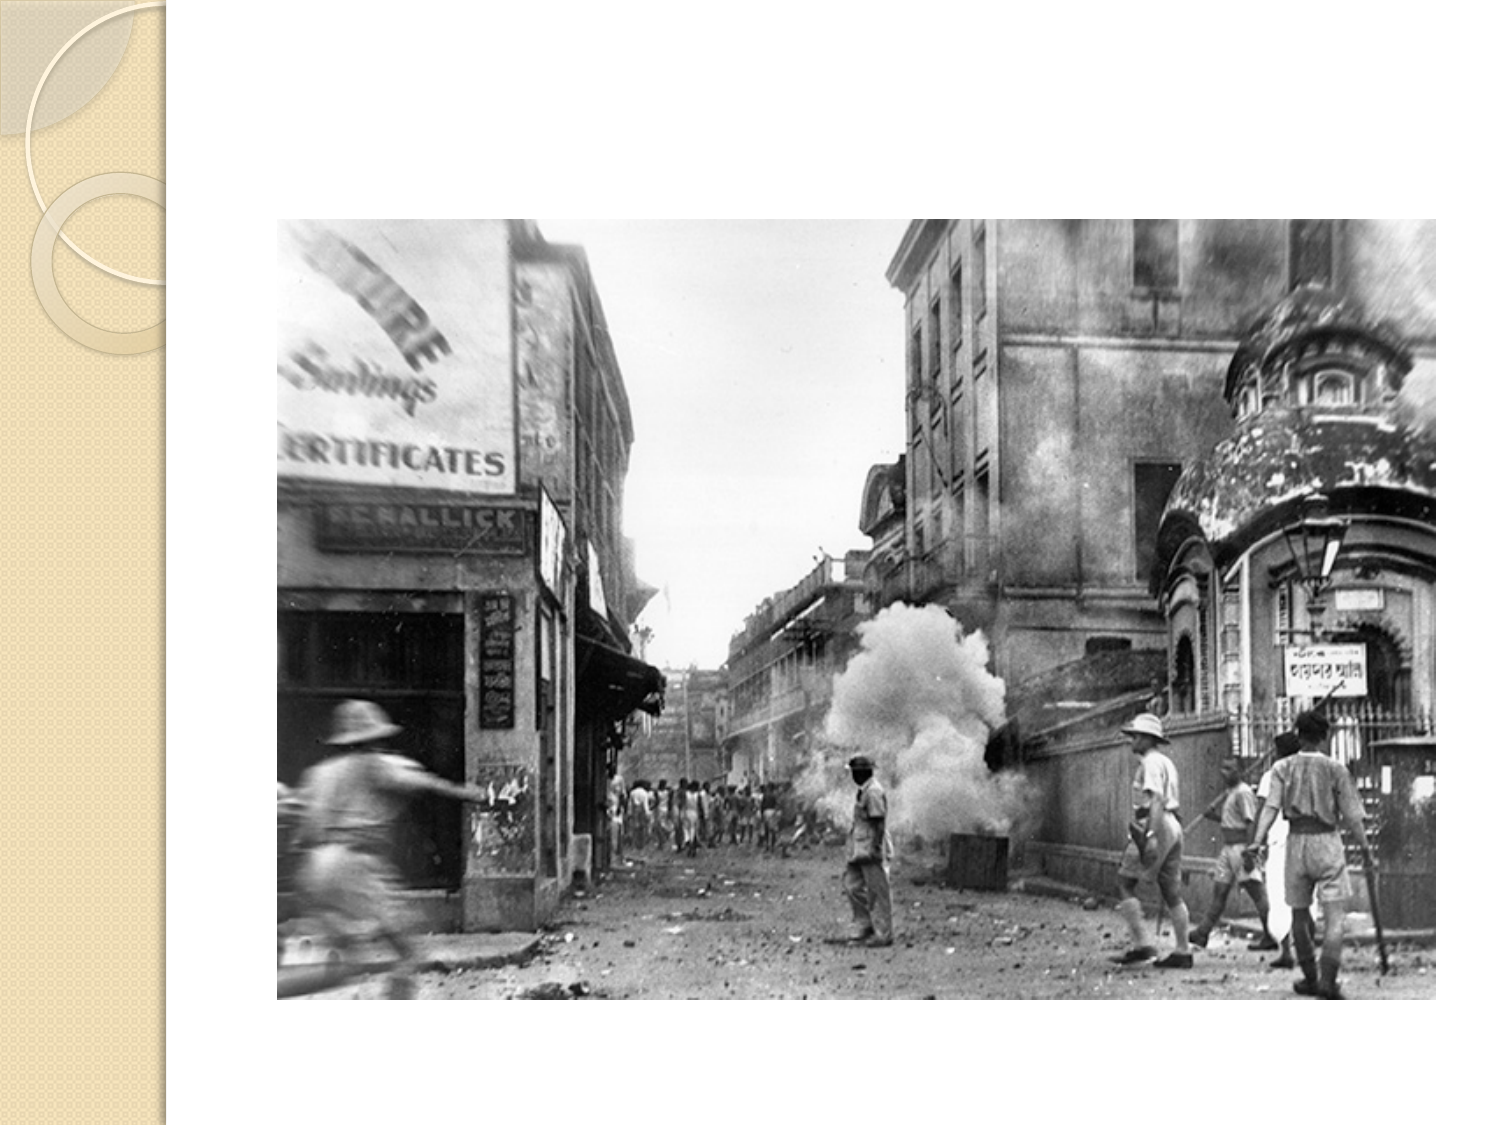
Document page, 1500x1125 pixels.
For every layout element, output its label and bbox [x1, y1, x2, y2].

list [277, 219, 1436, 1000]
